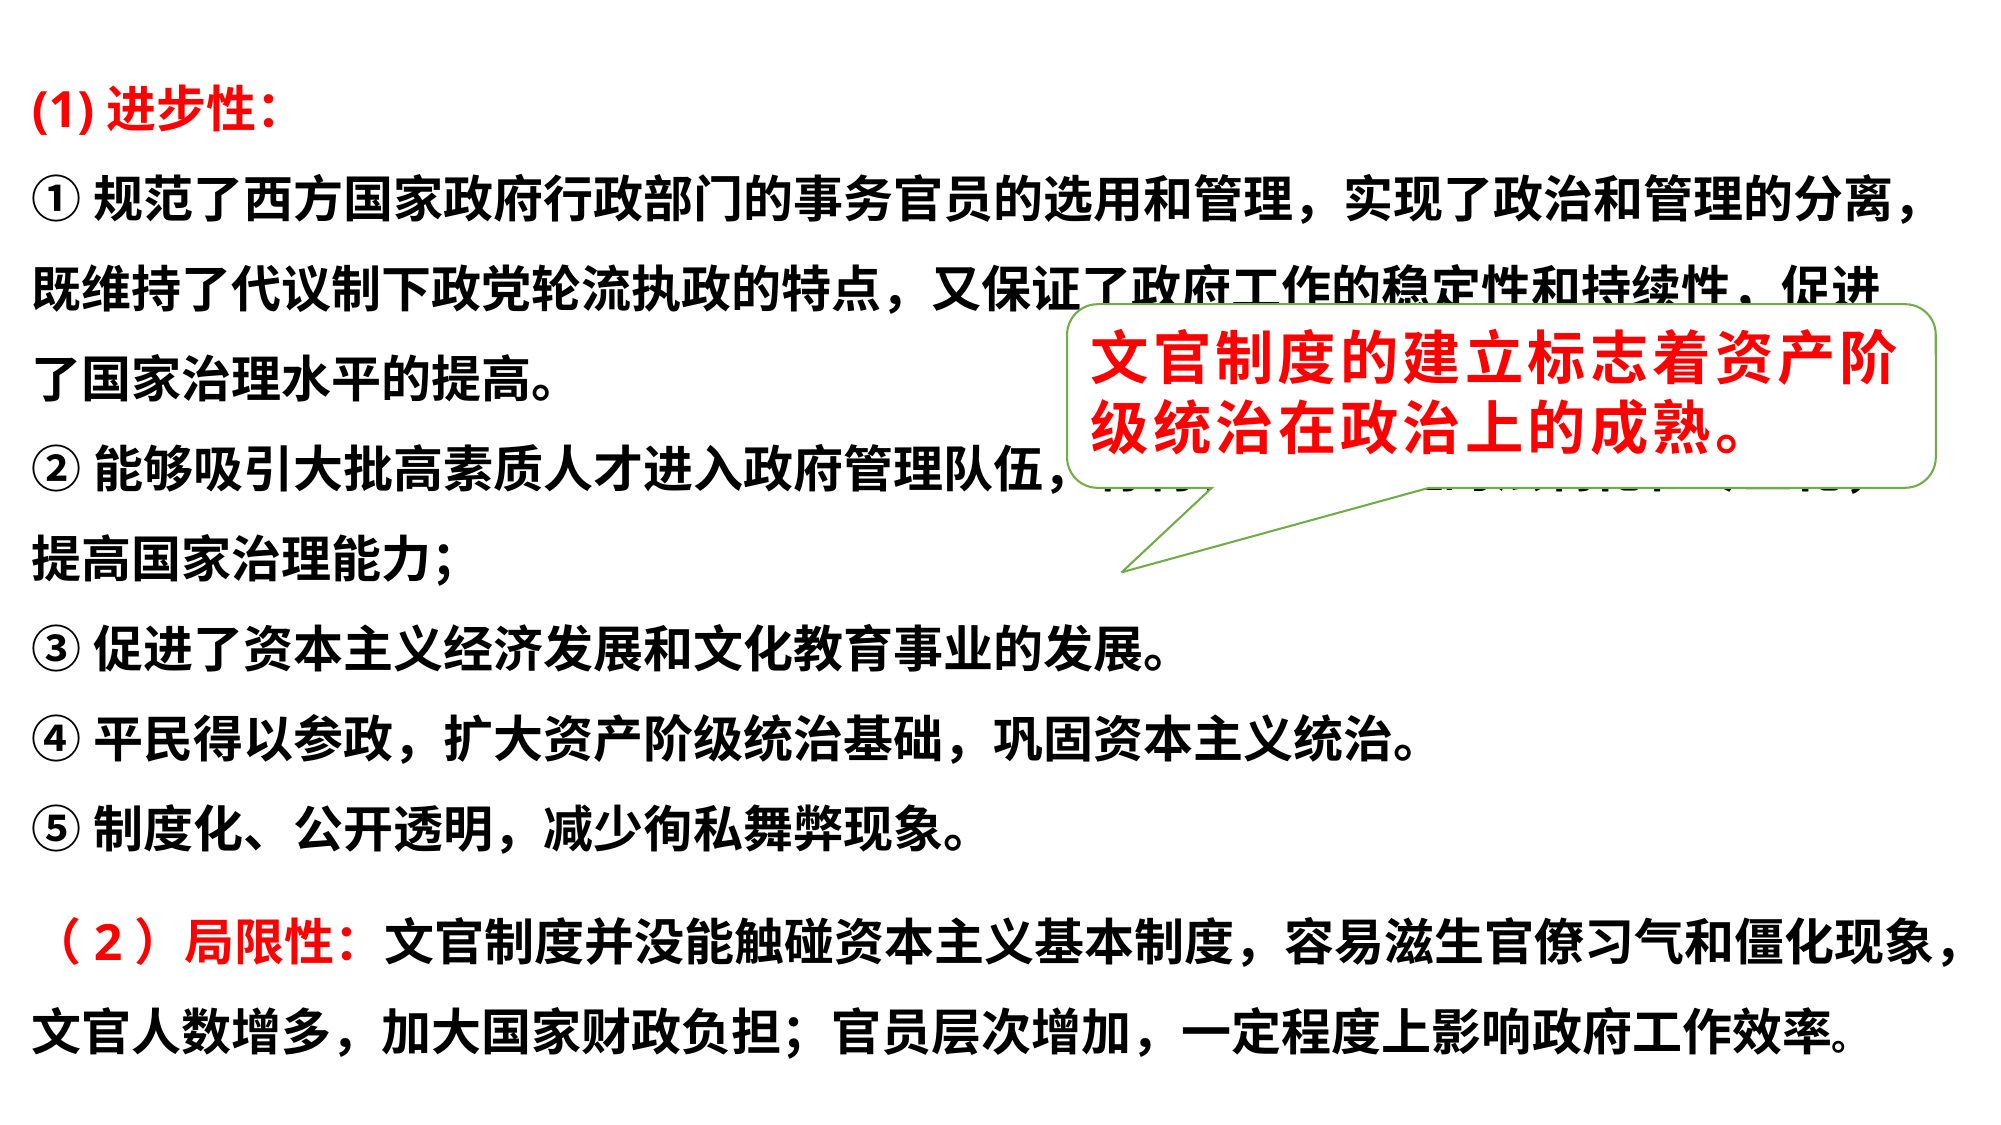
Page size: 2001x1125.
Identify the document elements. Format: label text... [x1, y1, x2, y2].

text_box 文官制度的建立标志着资产阶级统治在政治上的成熟。 [1066, 303, 1937, 574]
text_box (1)进步性： ①规范了西方国家政府行政部门的事务官员的选用和管理，实现了政治和管理的分离，既维持了代议制下政党轮流执政的特点，又保证了政府工作的稳定性和持续性，促进了国家治理水平的提高。 ②能够吸引大批高素质人才进入政府管理队伍，有利于官员管理的法制化和专业化，提高国家治理能力； ③促进了资本主义经济发展和文化教育事业的发展。 ④平民得以参政，扩大资产阶级统治基础，巩固资本主义统治。 ⑤制度化、公开透明，减少徇私舞弊现象。 [17, 40, 1936, 865]
text_box （2）局限性：文官制度并没能触碰资本主义基本制度，容易滋生官僚习气和僵化现象，文官人数增多，加大国家财政负担；官员层次增加，一定程度上影响政府工作效率。 [17, 873, 1973, 1068]
